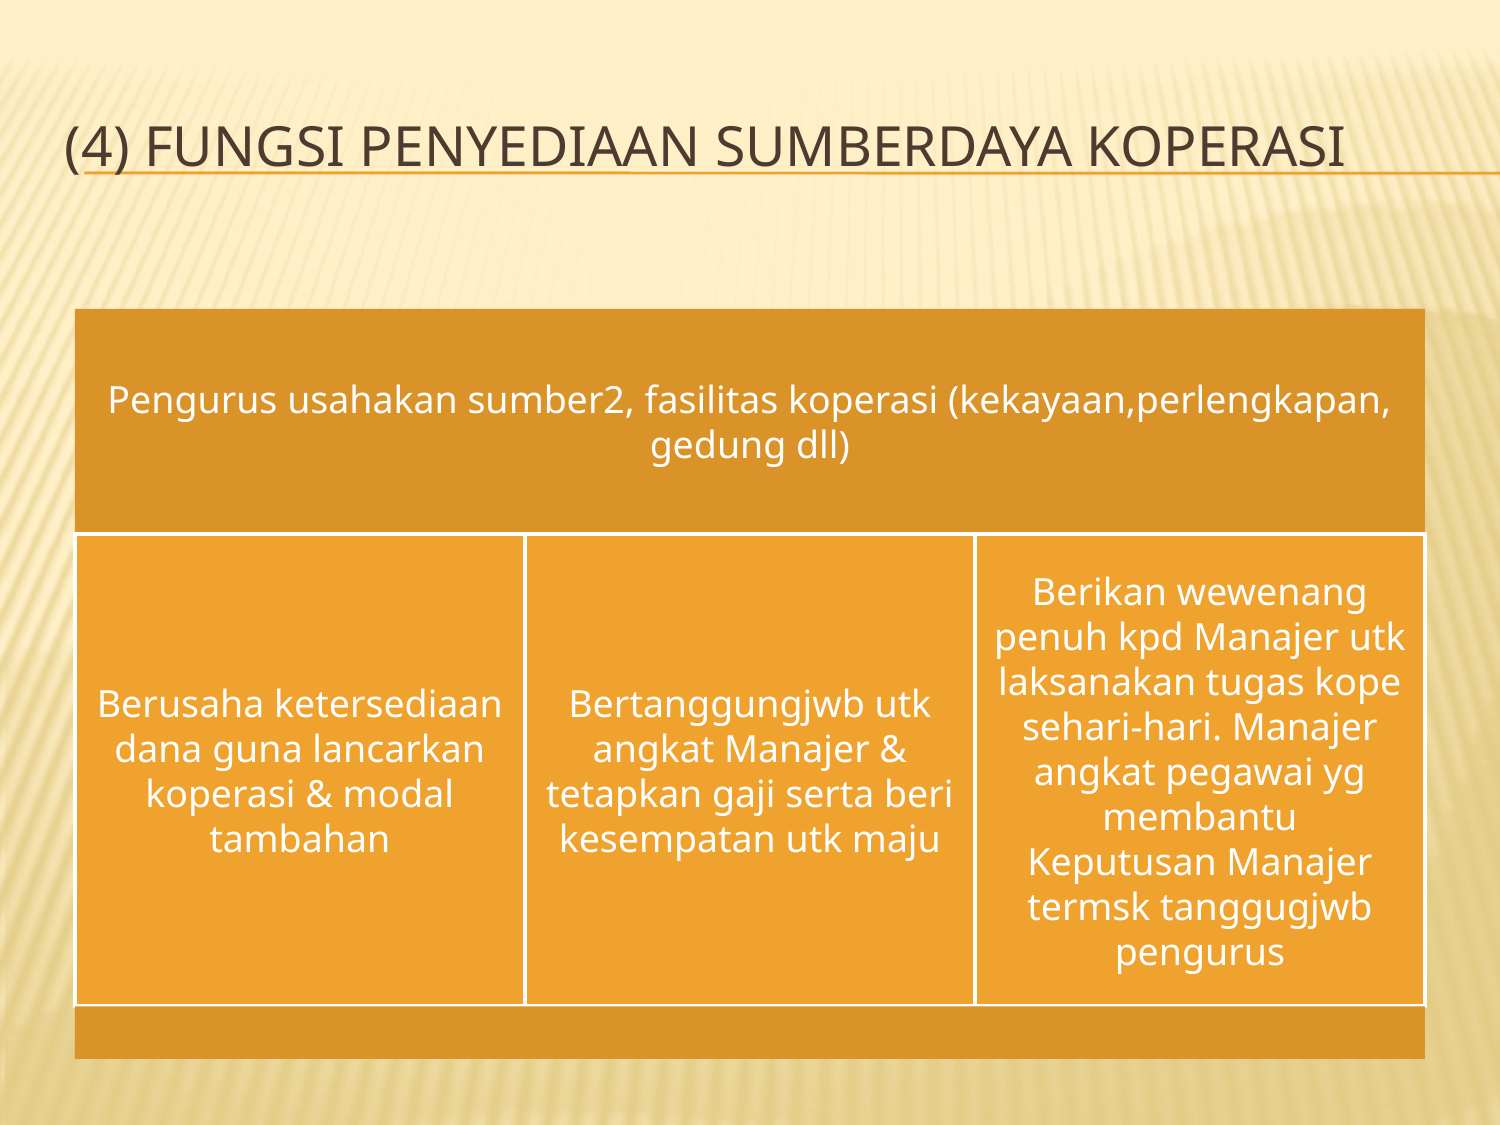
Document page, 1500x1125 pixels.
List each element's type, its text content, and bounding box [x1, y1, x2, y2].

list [74, 308, 1426, 1060]
title (4) FUNGSI PENYEDIAAN SUMBERDAYA KOPERASI [50, 75, 1475, 213]
